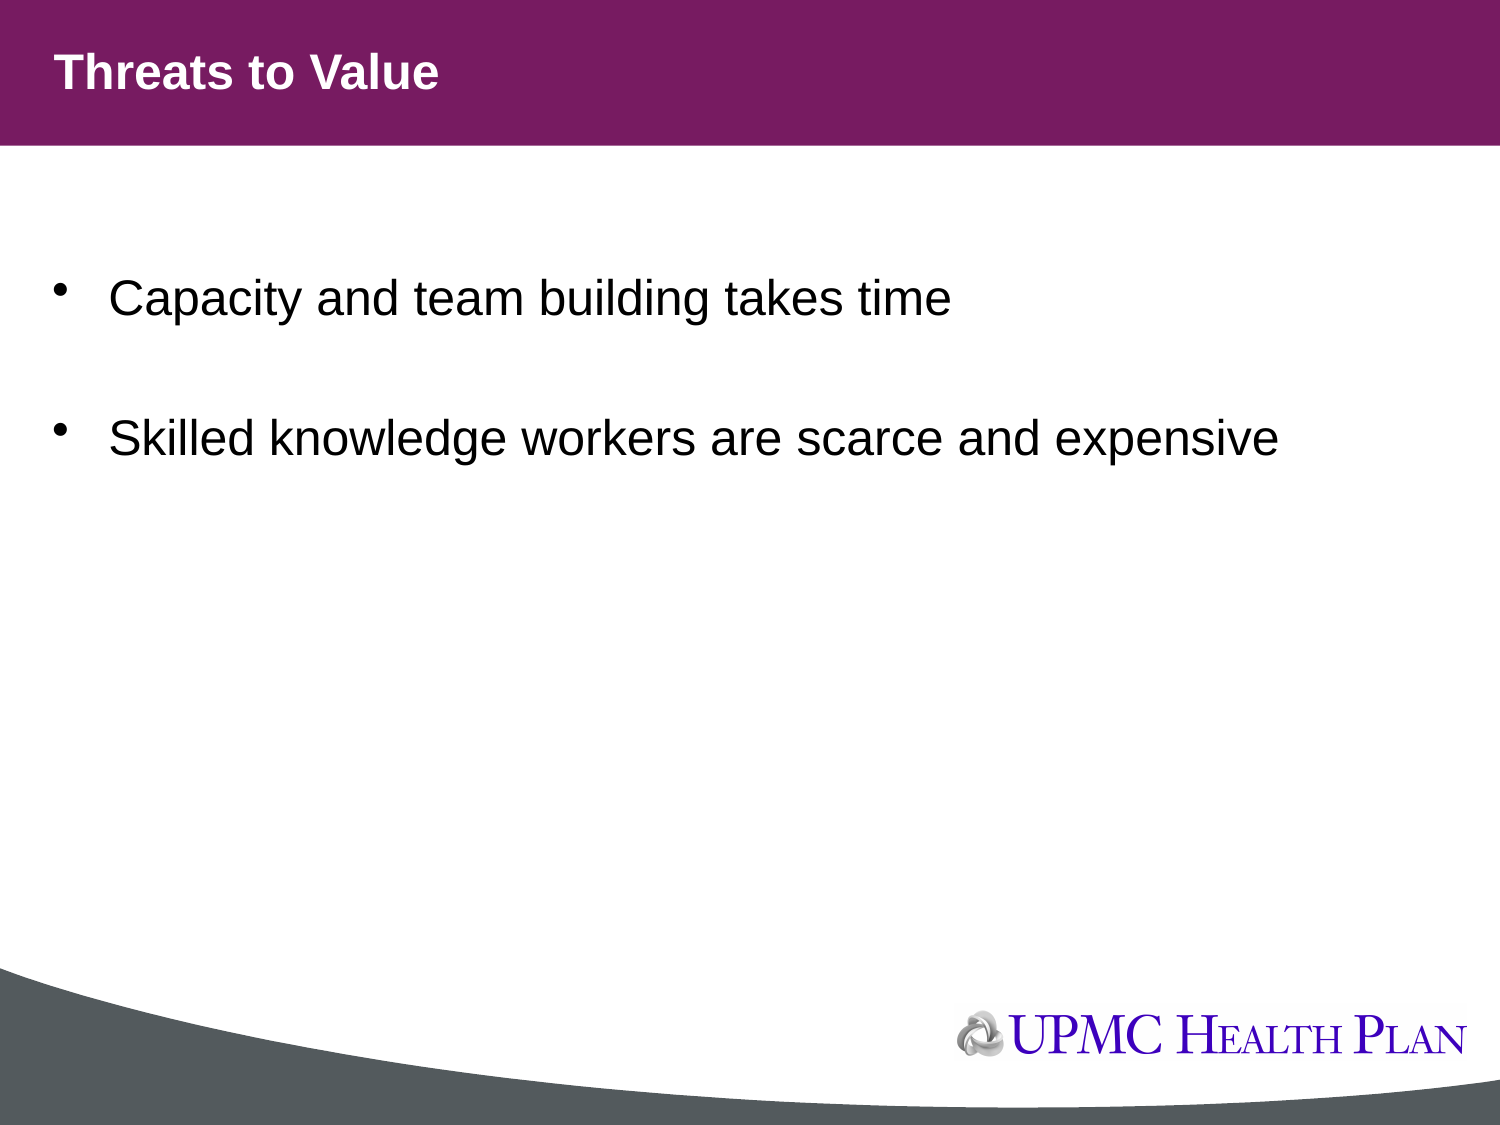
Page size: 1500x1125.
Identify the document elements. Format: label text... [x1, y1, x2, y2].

title Threats to Value [38, 0, 1466, 142]
list Capacity and team building takes time Skilled knowledge workers are scarce and expensive [37, 187, 1463, 975]
picture [954, 1003, 1467, 1061]
